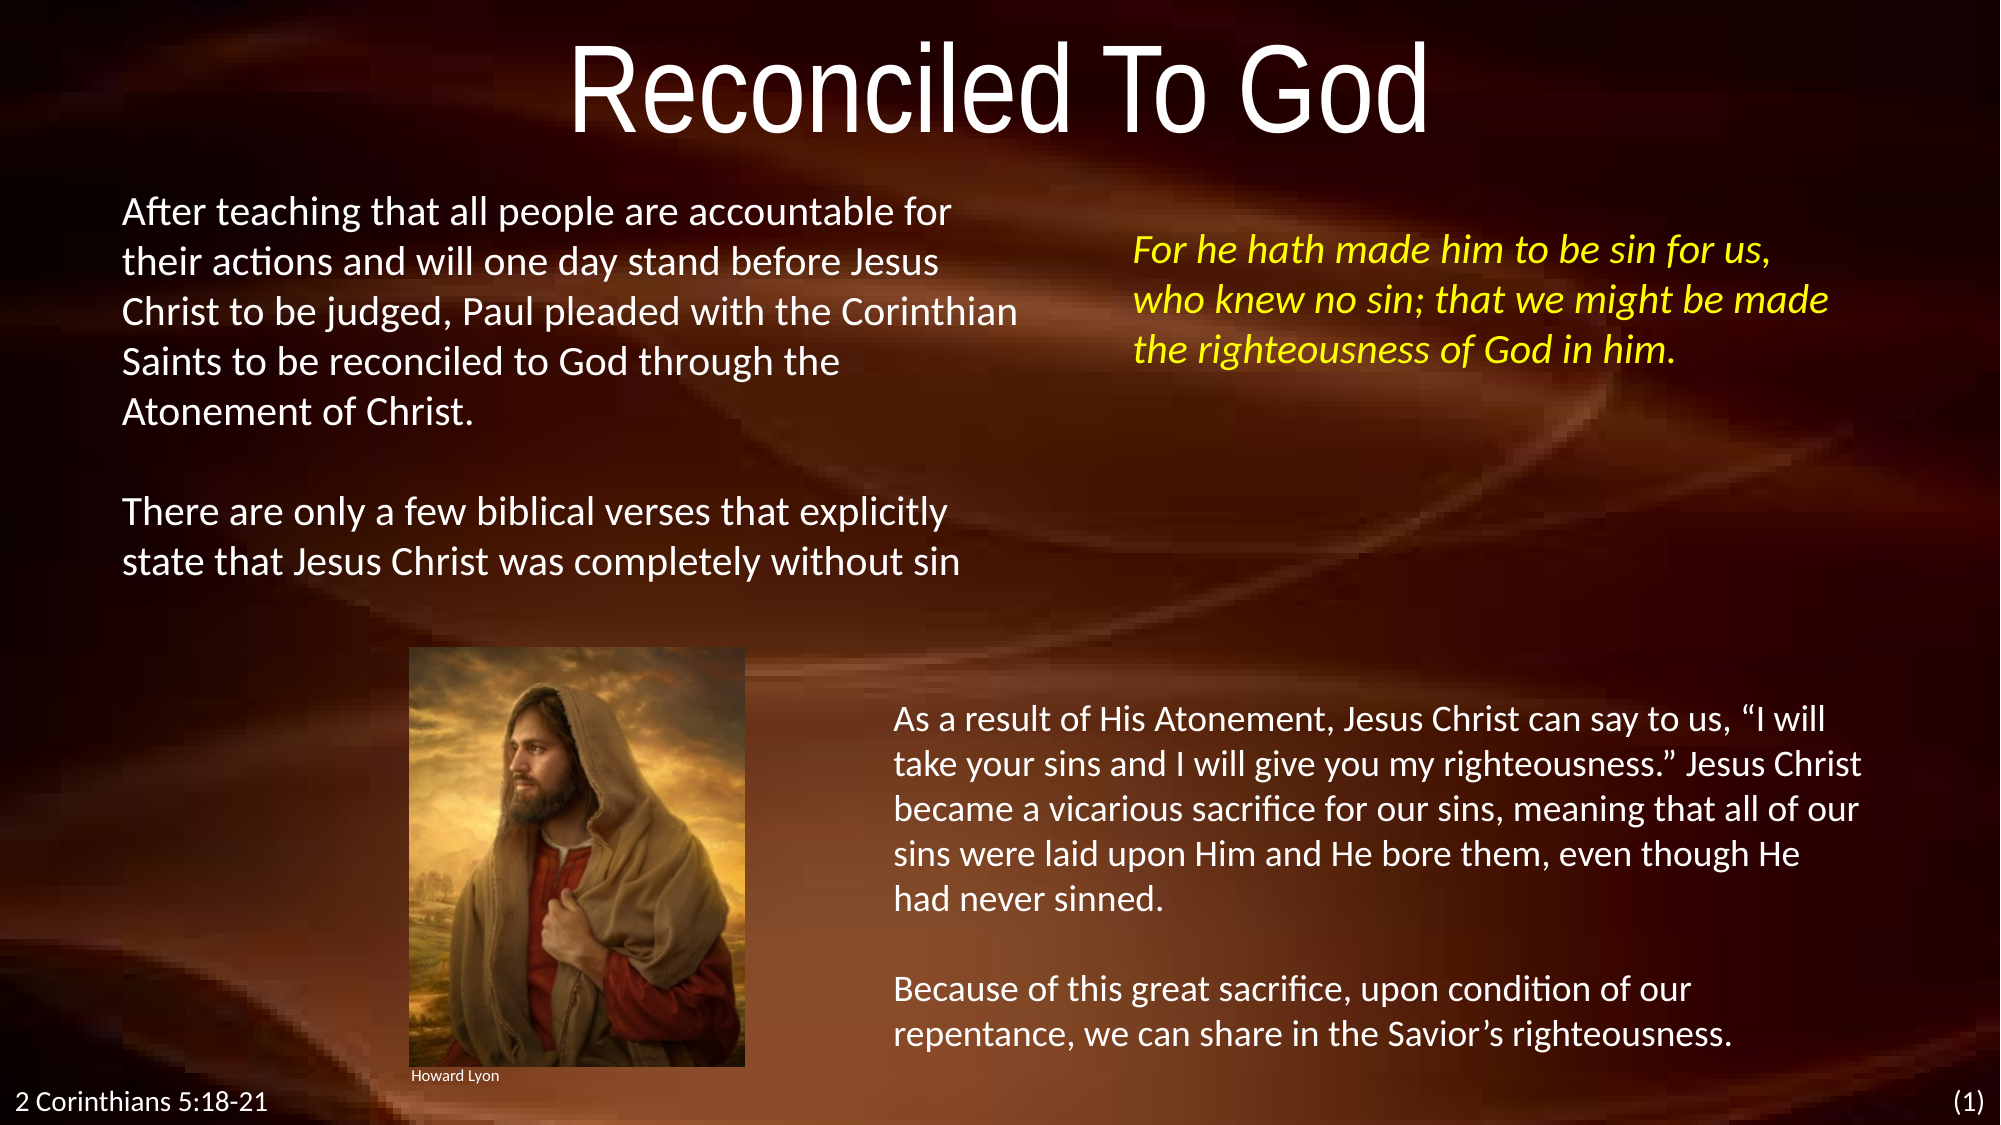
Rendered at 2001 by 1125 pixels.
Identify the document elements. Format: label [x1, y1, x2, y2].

picture [0, 0, 2000, 1125]
text_box [396, 647, 752, 1093]
